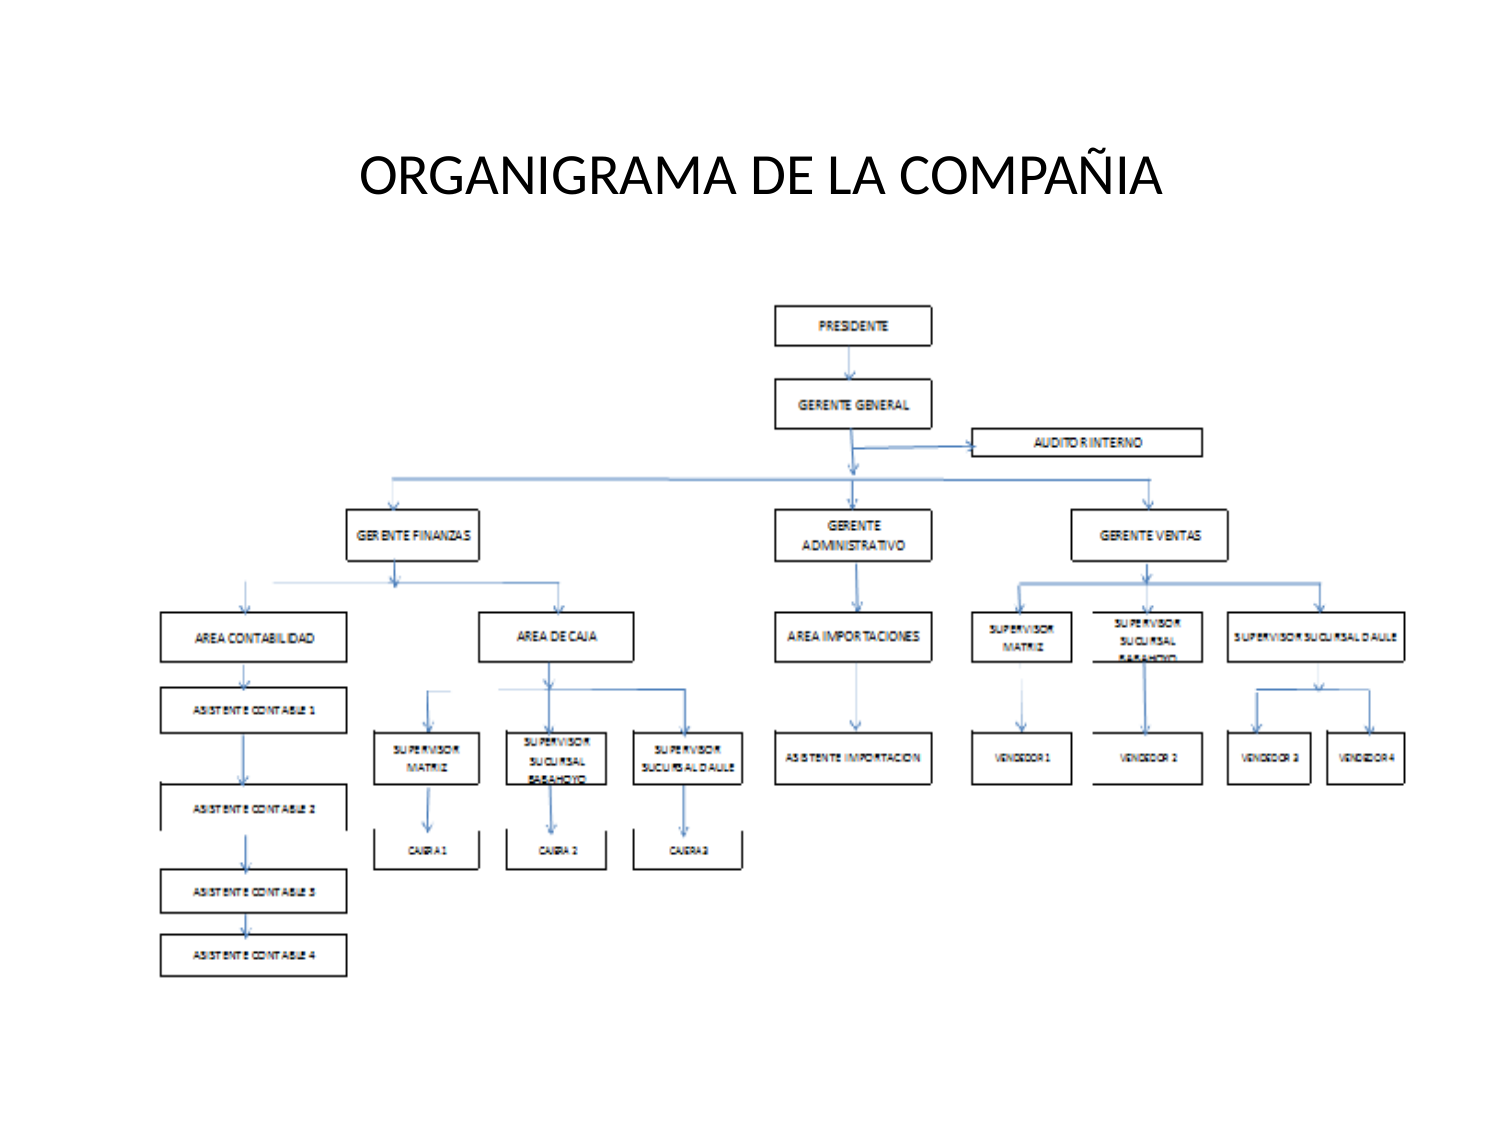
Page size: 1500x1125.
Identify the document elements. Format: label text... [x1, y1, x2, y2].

text_box ORGANIGRAMA DE LA COMPAÑIA [117, 128, 1407, 214]
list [116, 269, 1430, 1020]
